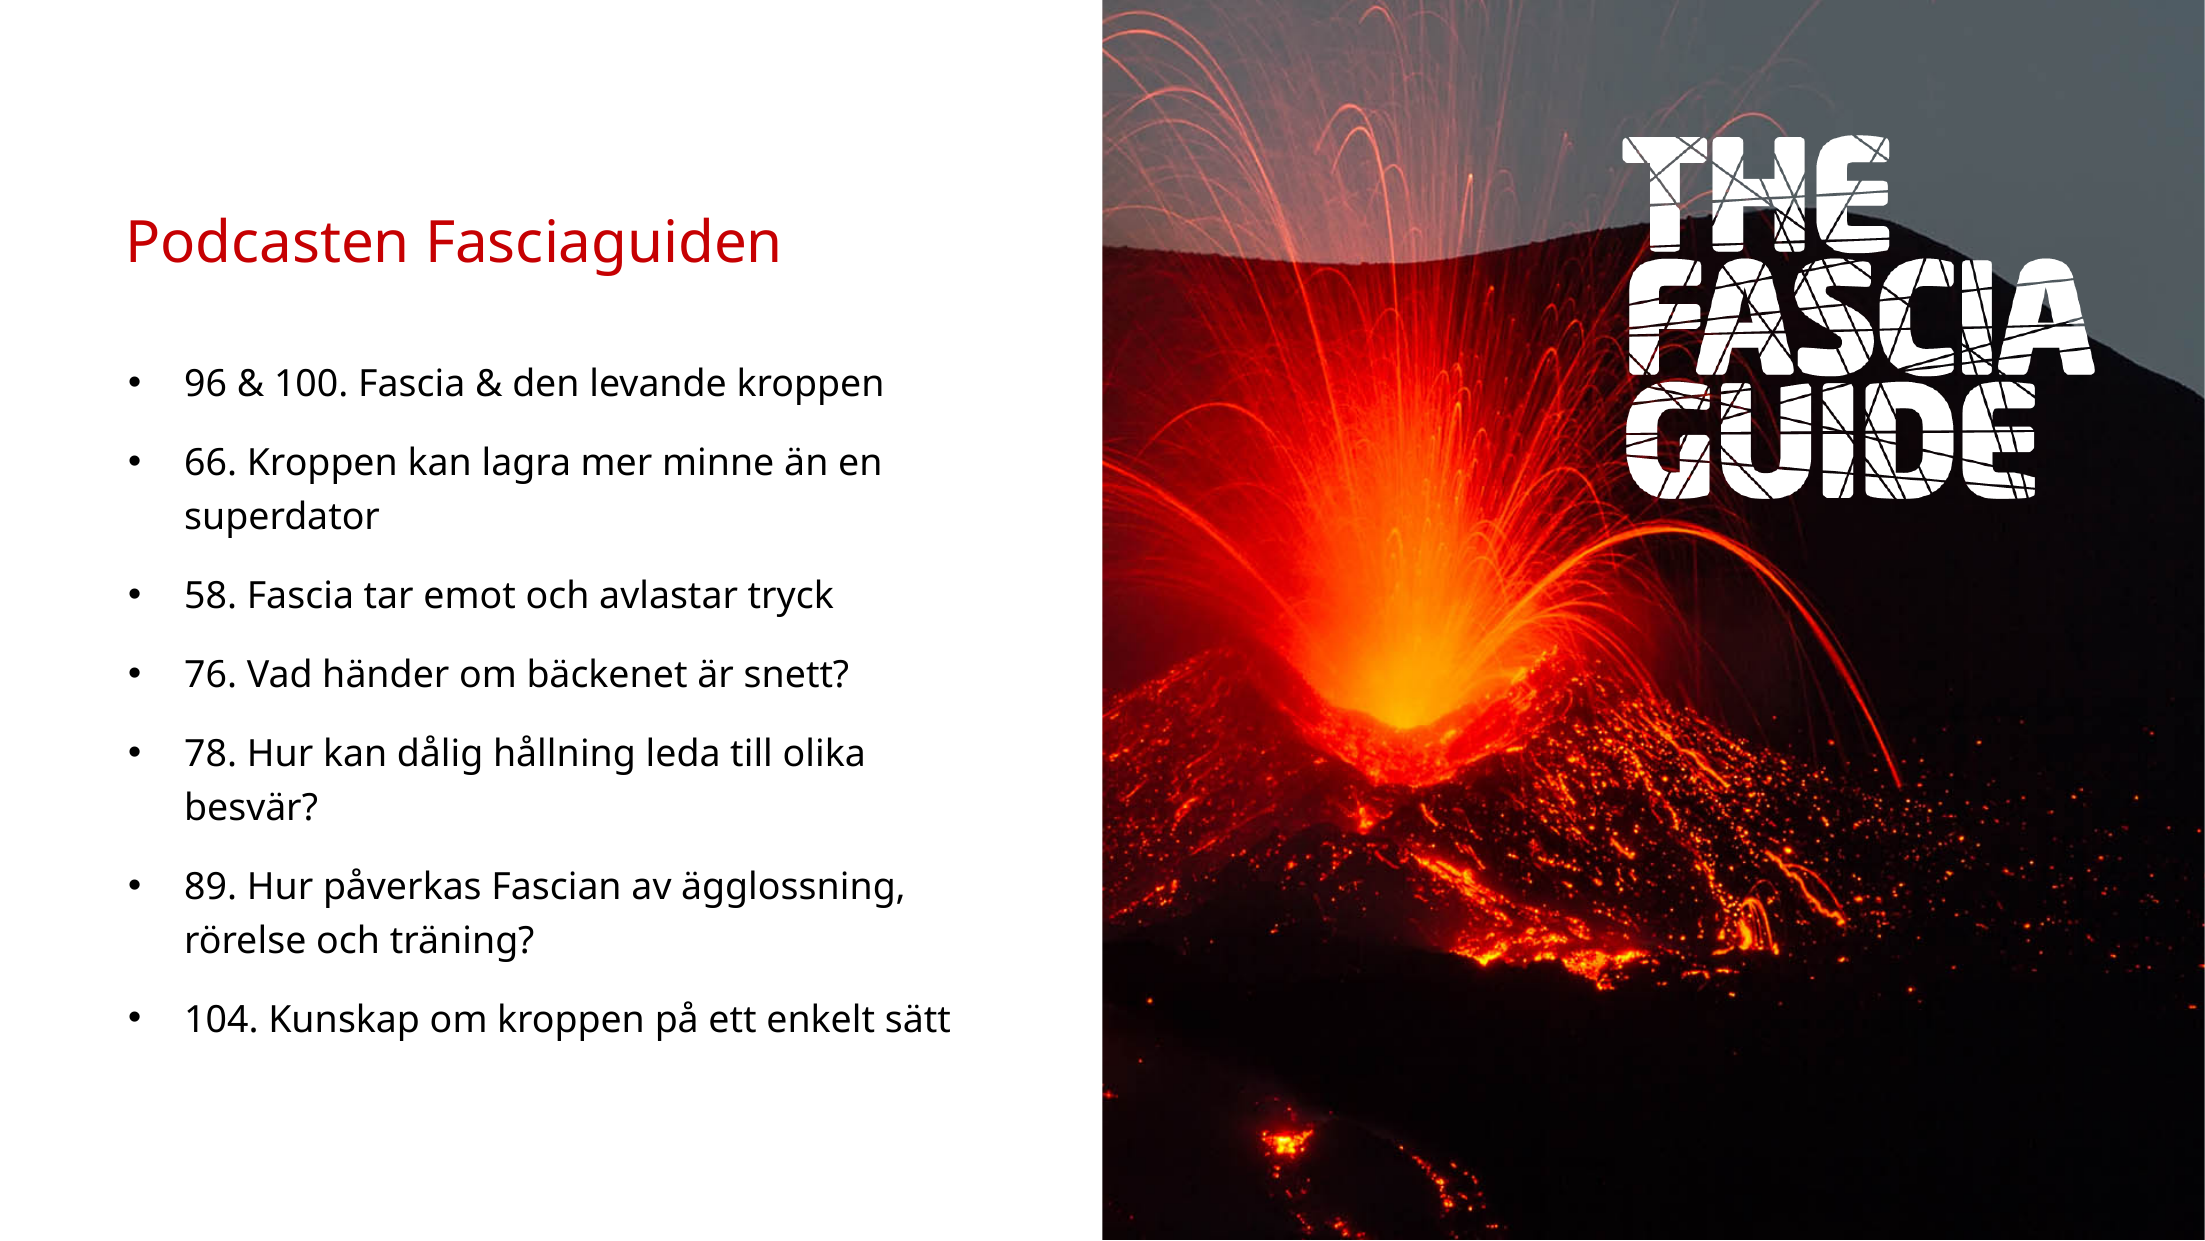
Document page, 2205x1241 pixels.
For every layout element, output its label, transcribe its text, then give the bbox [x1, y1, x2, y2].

title Podcasten Fasciaguiden [110, 135, 1091, 343]
picture [1101, 0, 2205, 1241]
list 96 & 100. Fascia & den levande kroppen 66. Kroppen kan lagra mer minne än en superdator 58. Fascia tar emot och avlastar tryck 76. Vad händer om bäckenet är snett? 78. Hur kan dålig hållning leda till olika besvär? 89. Hur påverkas Fascian av ägglossning, rörelse och träning? 104. Kunskap om kroppen på ett enkelt sätt [110, 342, 1008, 1176]
